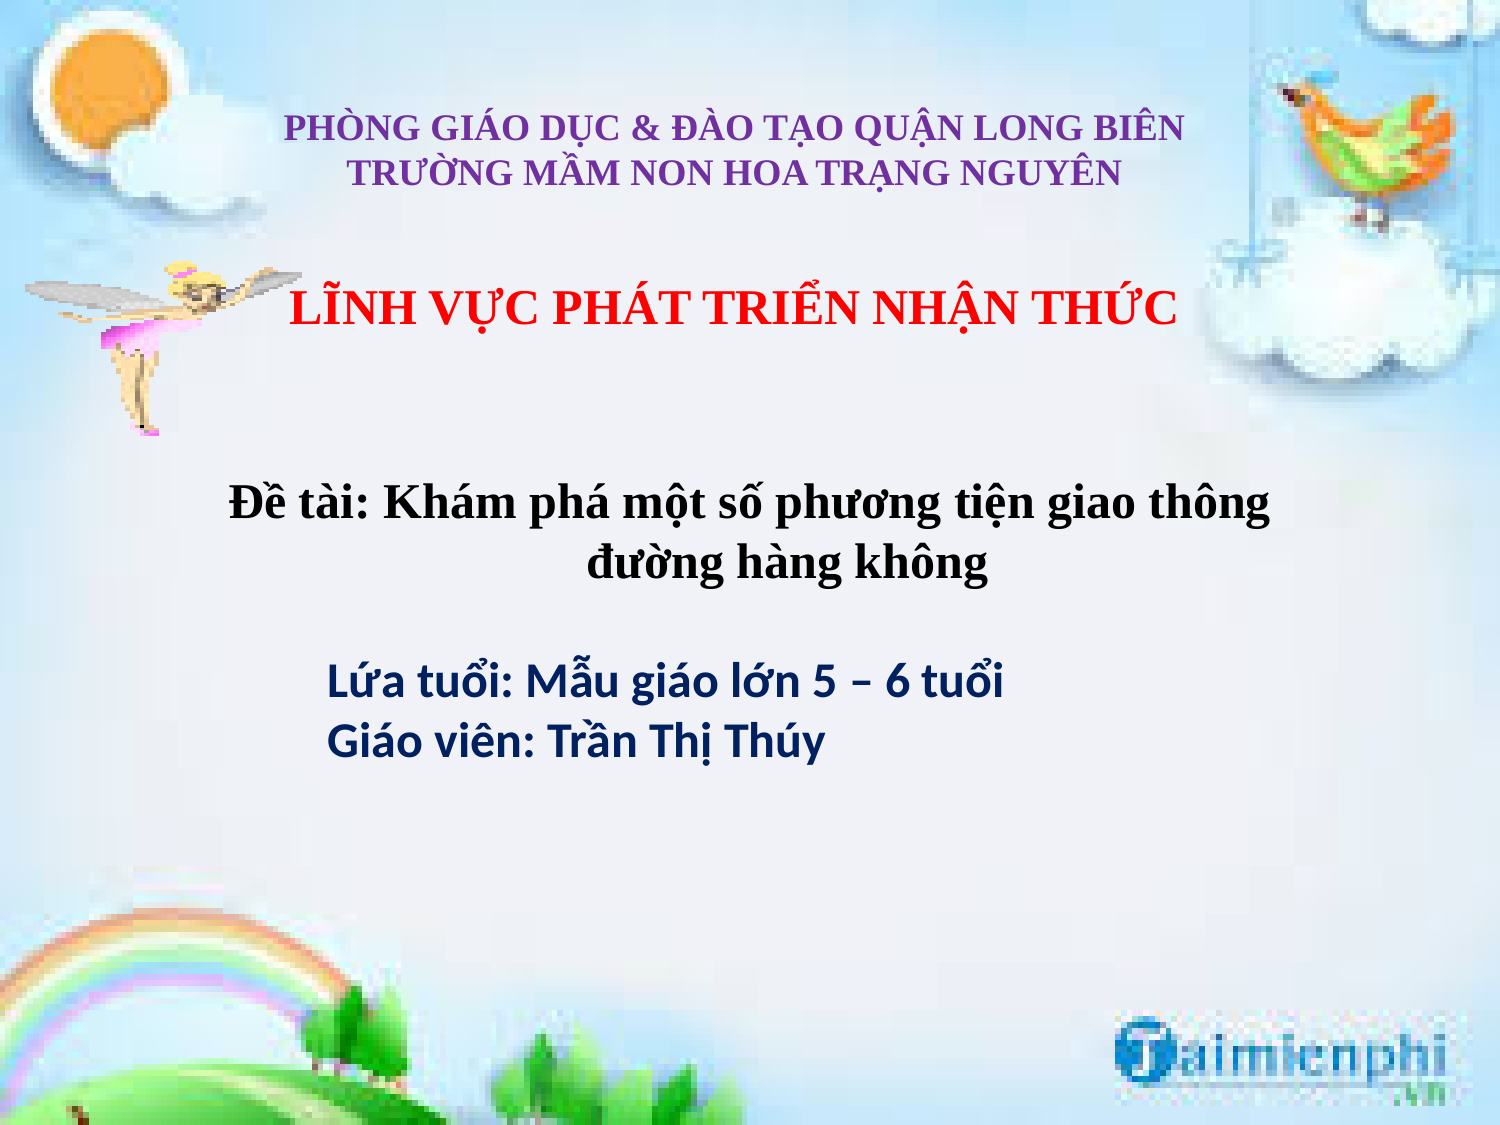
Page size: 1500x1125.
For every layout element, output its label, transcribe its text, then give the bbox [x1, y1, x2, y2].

text_box [0, 574, 1500, 821]
picture [0, 0, 1500, 574]
text_box Đề tài: Khám phá một số phương tiện giao thông đường hàng không [207, 461, 1317, 596]
text_box Lứa tuổi: Mẫu giáo lớn 5 – 6 tuổi Giáo viên: Trần Thị Thúy [312, 639, 1187, 775]
picture [0, 821, 1500, 1125]
